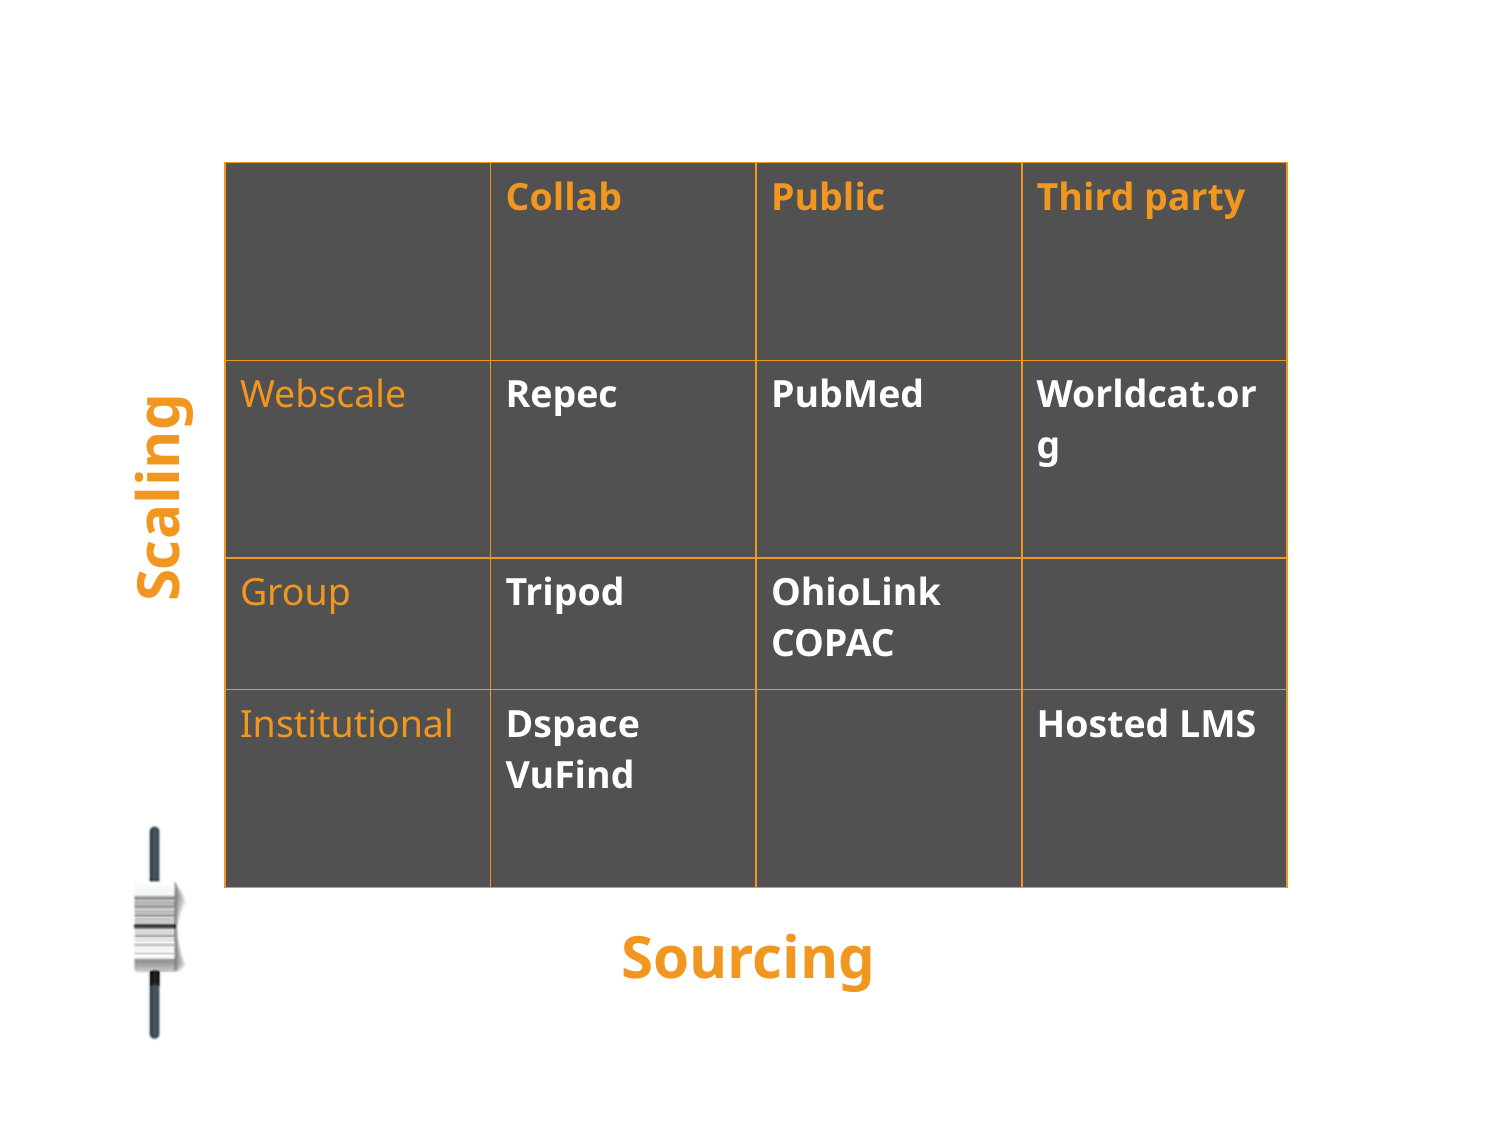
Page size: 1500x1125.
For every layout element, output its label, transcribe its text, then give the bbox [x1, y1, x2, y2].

table_cell Dspace VuFind [491, 690, 755, 887]
text_box Scaling [114, 379, 199, 617]
table_cell PubMed [757, 361, 1021, 557]
table_header Public [757, 163, 1021, 360]
picture [124, 824, 190, 1049]
table_cell Group [226, 559, 490, 689]
table_cell Worldcat.org [1023, 361, 1286, 557]
table_cell [1023, 559, 1286, 689]
table_cell Hosted LMS [1023, 690, 1286, 887]
table_cell Institutional [226, 690, 490, 887]
table_header [226, 163, 490, 360]
text_box Sourcing [606, 912, 891, 998]
table_header Third party [1023, 163, 1286, 360]
table_header Collab [491, 163, 755, 360]
table_cell Tripod [491, 559, 755, 689]
table_cell Webscale [226, 361, 490, 557]
table_cell OhioLink COPAC [757, 559, 1021, 689]
table_cell [757, 690, 1021, 887]
table_cell Repec [491, 361, 755, 557]
